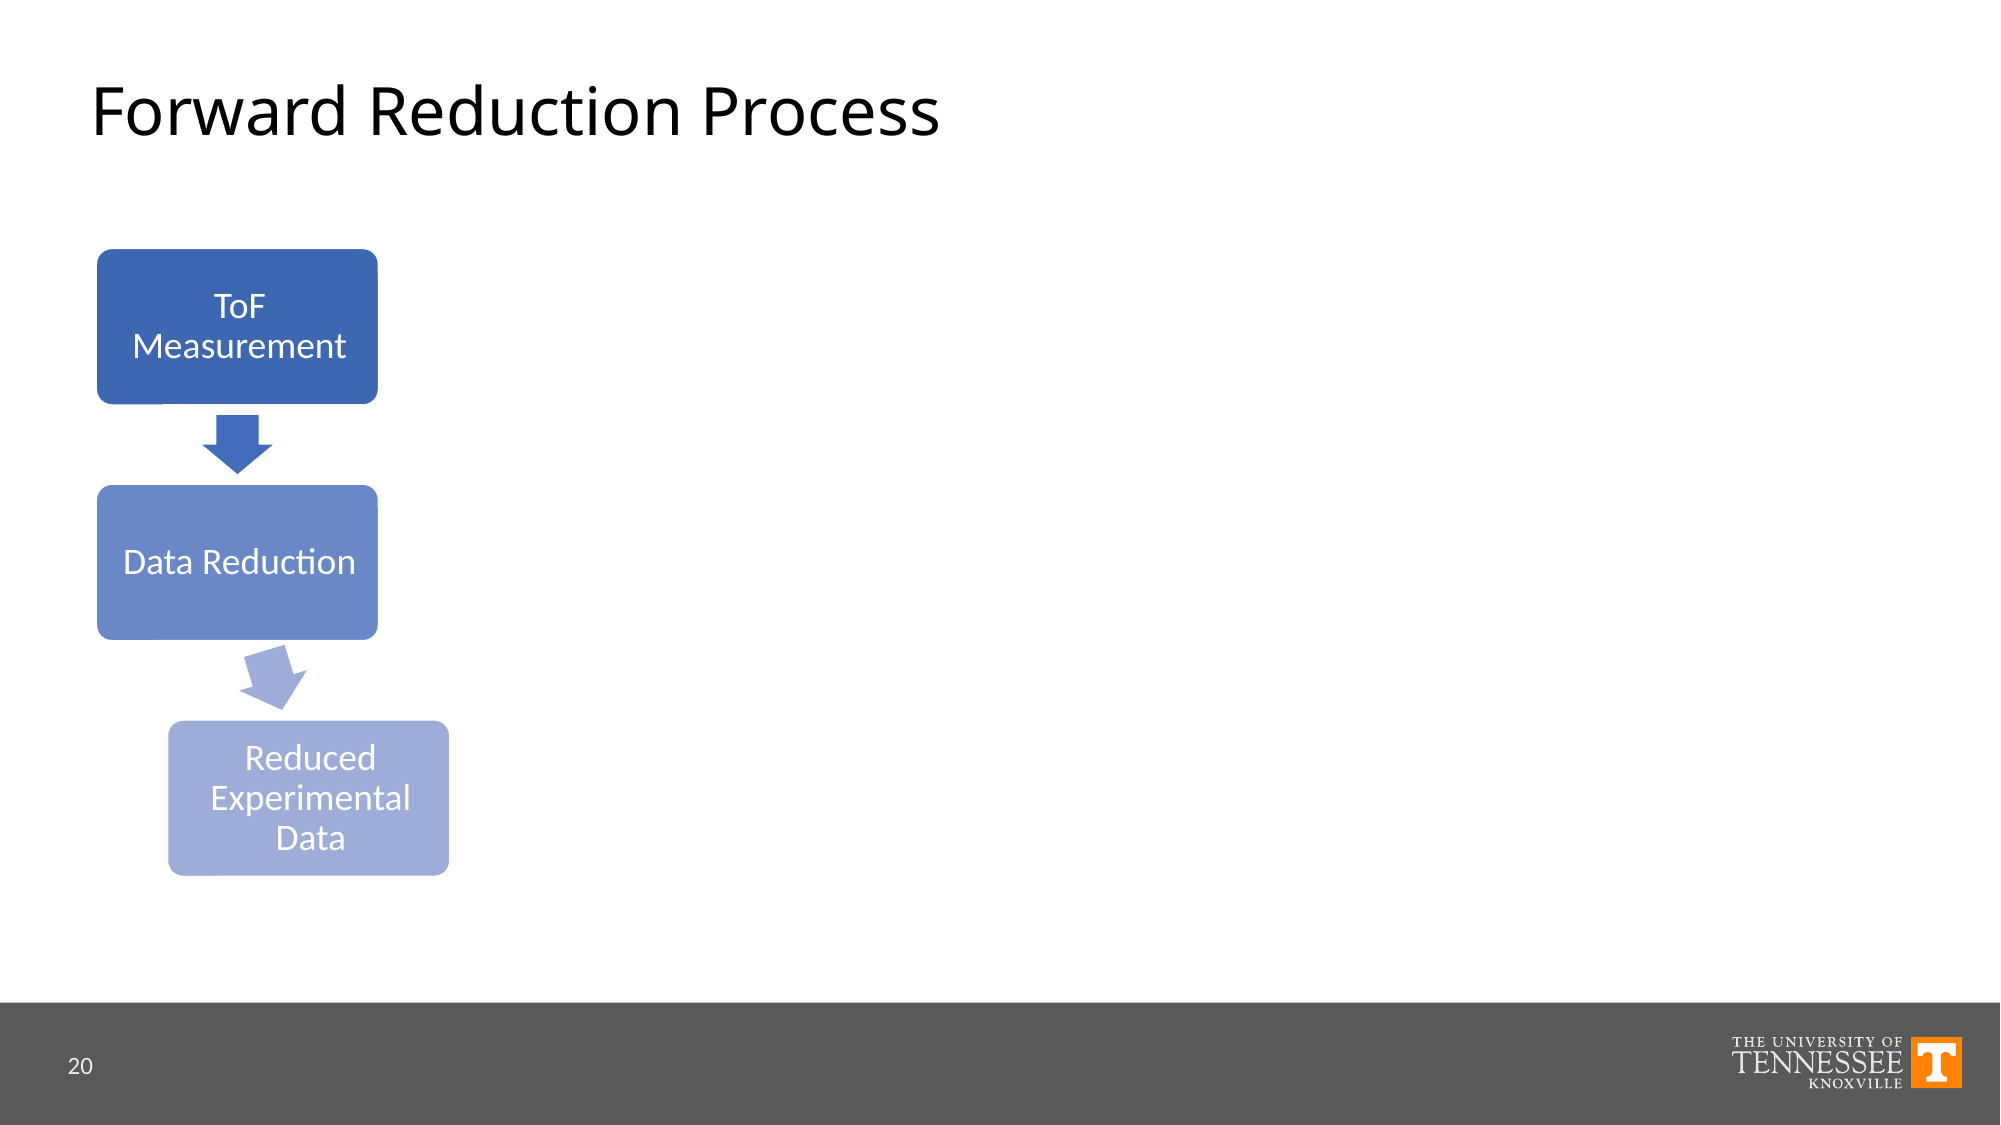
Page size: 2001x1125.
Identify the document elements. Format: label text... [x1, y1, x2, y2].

title Forward Reduction Process [75, 43, 1800, 184]
slide_number 20 [37, 1042, 109, 1088]
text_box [0, 248, 475, 877]
